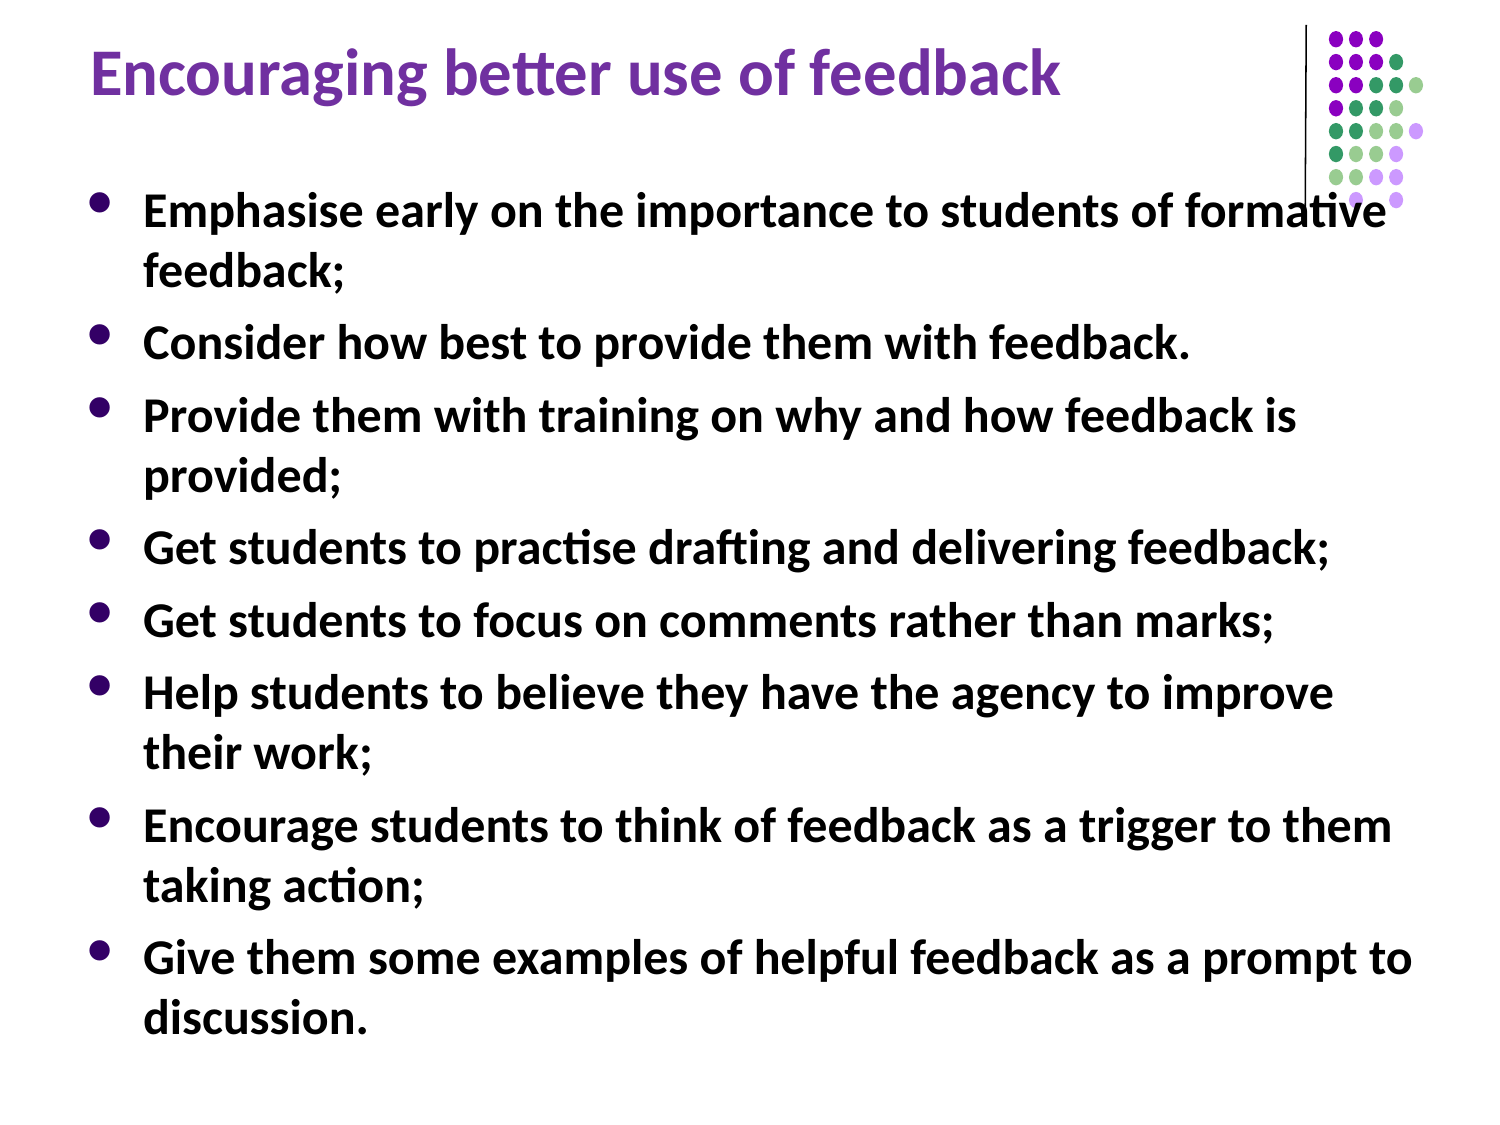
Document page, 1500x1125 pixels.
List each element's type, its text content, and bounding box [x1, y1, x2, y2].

title Encouraging better use of feedback [74, 19, 1313, 169]
list Emphasise early on the importance to students of formative feedback; Consider how best to provide them with feedback. Provide them with training on why and how feedback is provided; Get students to practise drafting and delivering feedback; Get students to focus on comments rather than marks; Help students to believe they have the agency to improve their work; Encourage students to think of feedback as a trigger to them taking action; Give them some examples of helpful feedback as a prompt to discussion. [71, 169, 1444, 956]
